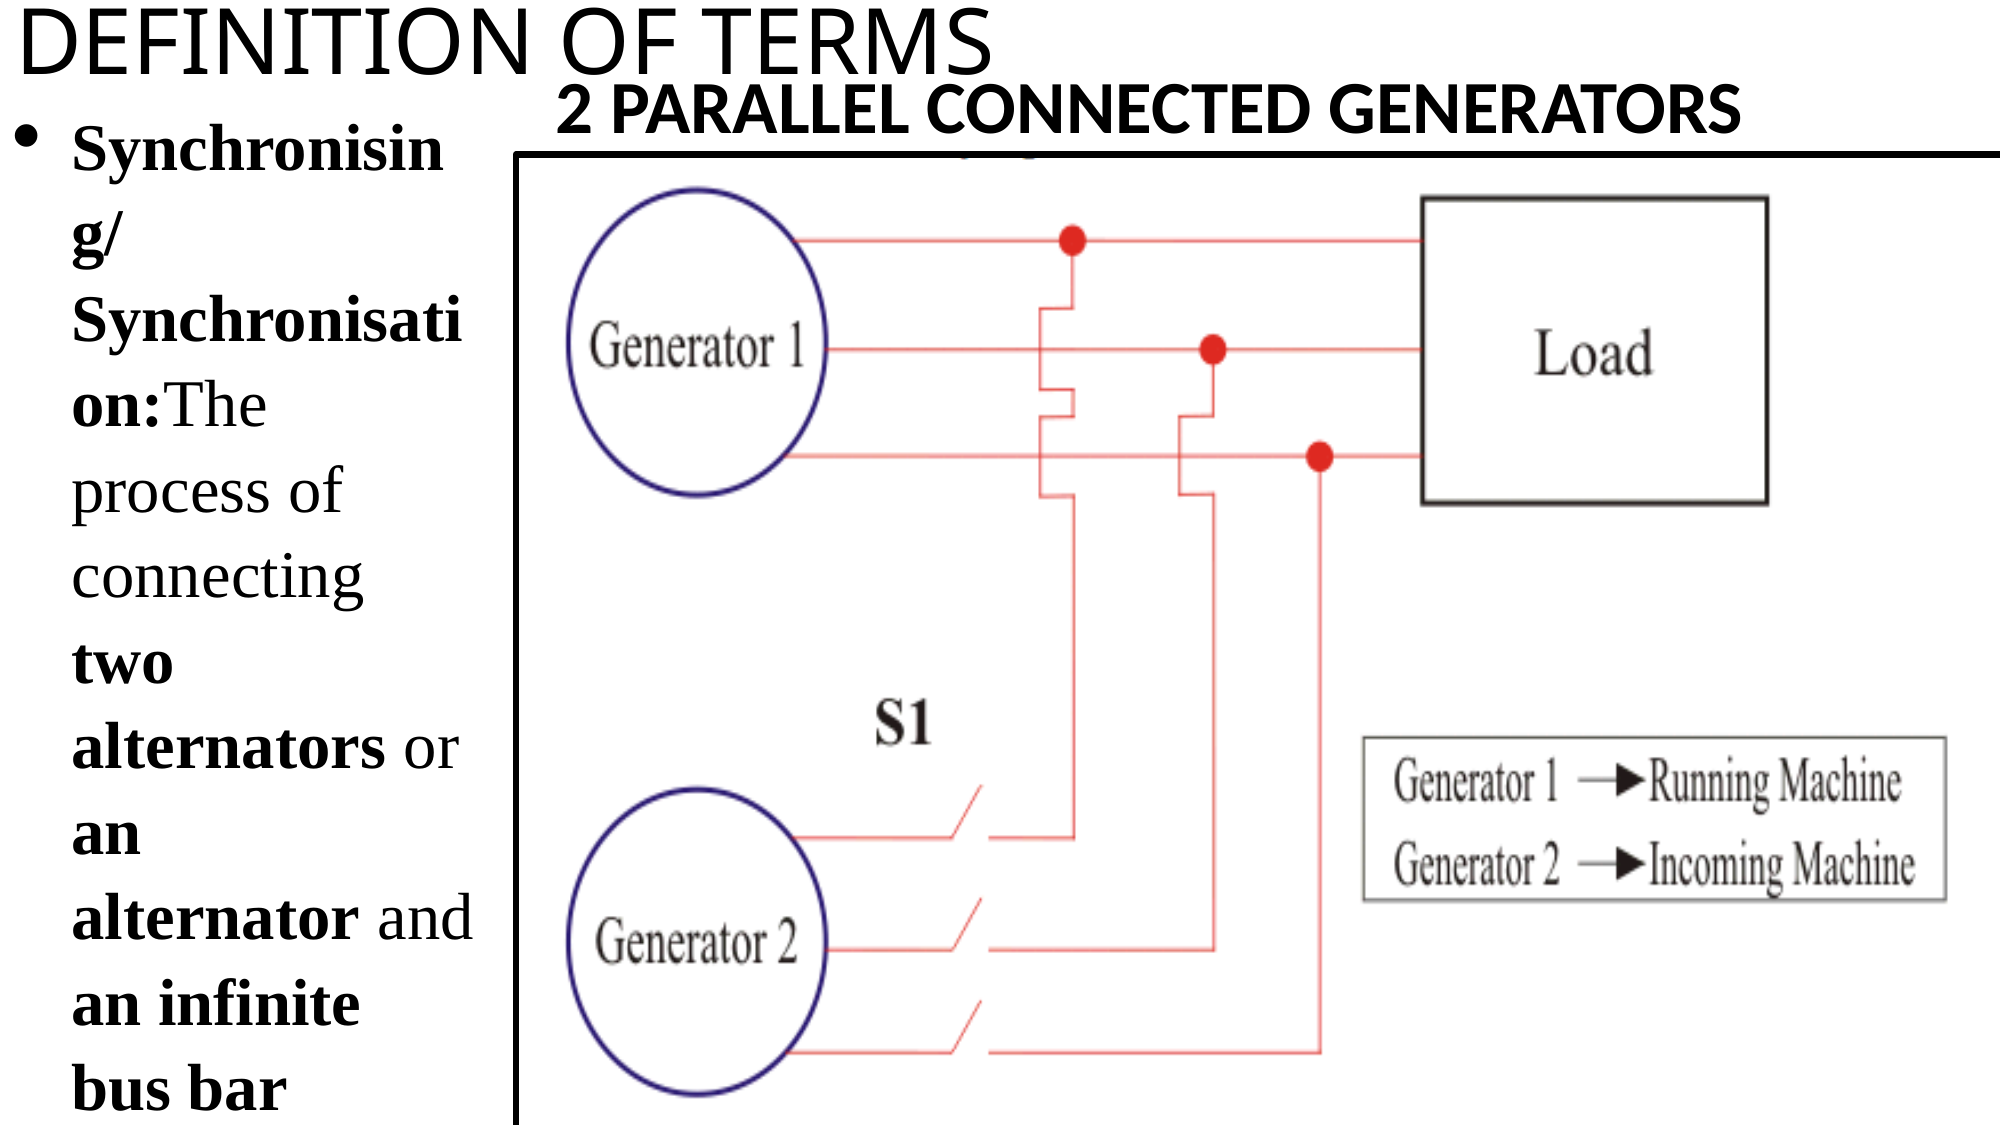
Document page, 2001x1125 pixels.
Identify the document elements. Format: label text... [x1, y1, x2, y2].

list Synchronising/Synchronisation:The process of connecting two alternators or an alternator and an infinite bus bar system in parallel. [0, 90, 491, 1125]
title DEFINITION OF TERMS [0, 0, 2000, 91]
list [519, 157, 2000, 1125]
list 2 PARALLEL CONNECTED GENERATORS [540, 89, 2000, 151]
